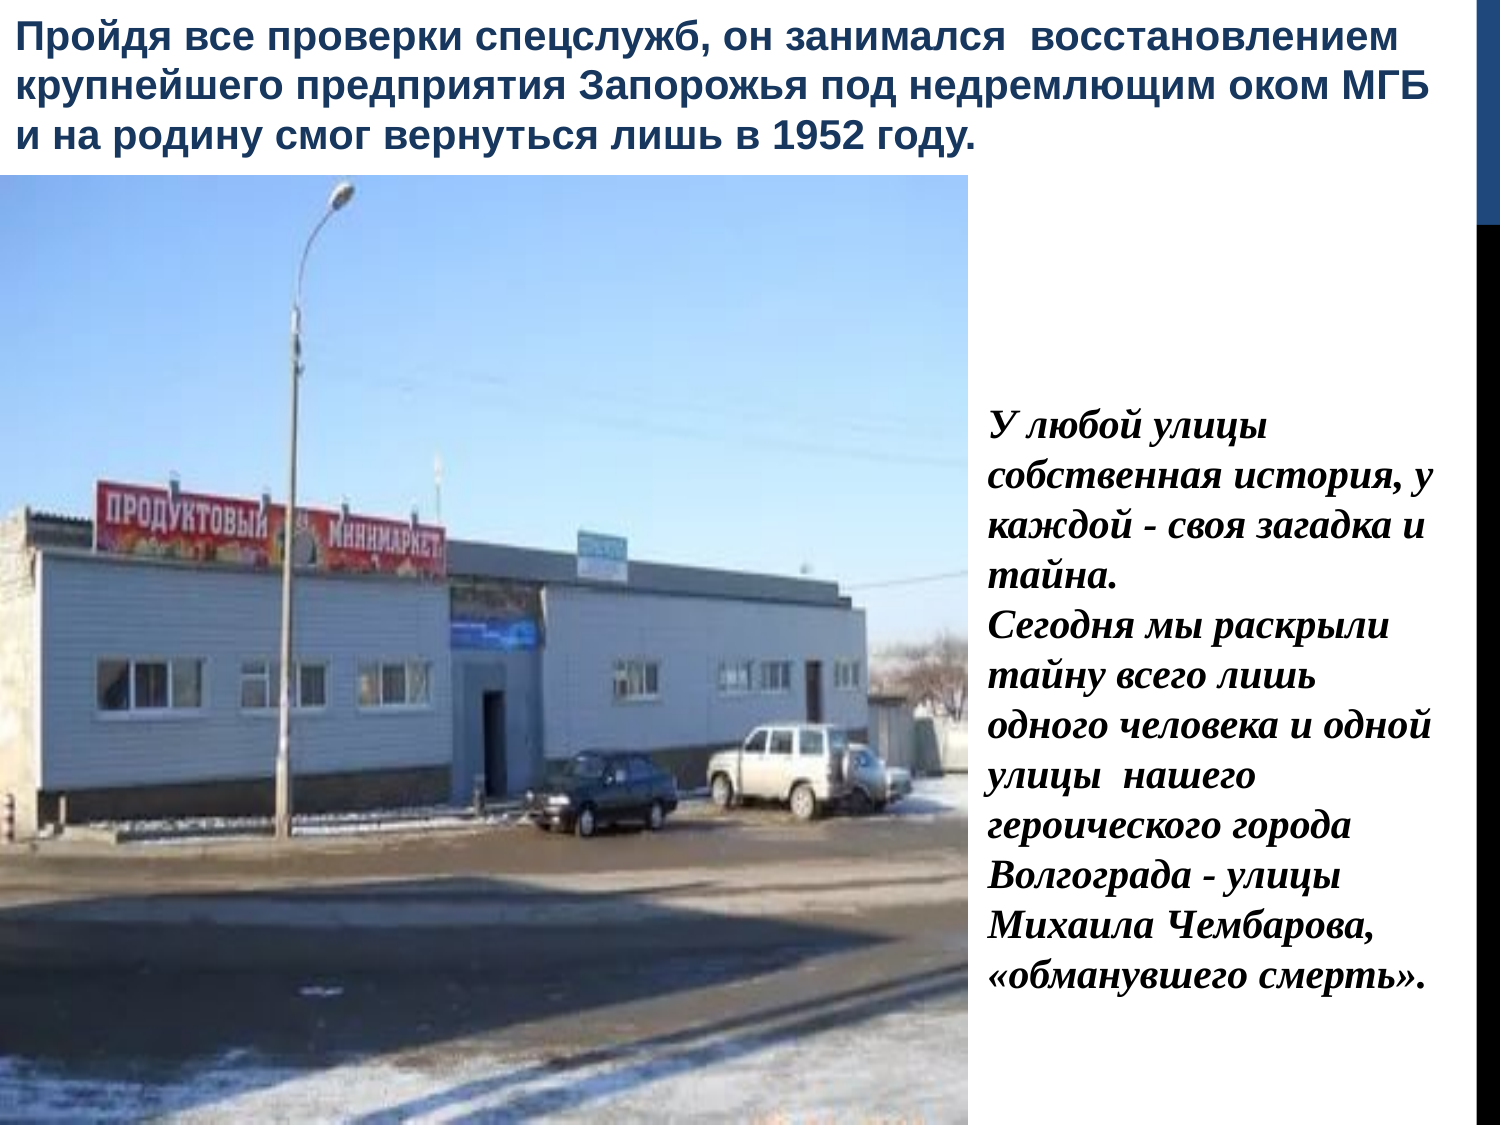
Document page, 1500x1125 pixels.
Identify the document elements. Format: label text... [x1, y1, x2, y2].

text_box Пройдя все проверки спецслужб, он занимался восстановлением крупнейшего предприятия Запорожья под недремлющим оком МГБ и на родину смог вернуться лишь в 1952 году. [0, 0, 1465, 166]
text_box У любой улицы собственная история, у каждой - своя загадка и тайна. Сегодня мы раскрыли тайну всего лишь одного человека и одной улицы нашего героического города Волгограда - улицы Михаила Чембарова, «обманувшего смерть». [978, 389, 1465, 1005]
picture [0, 175, 969, 1125]
